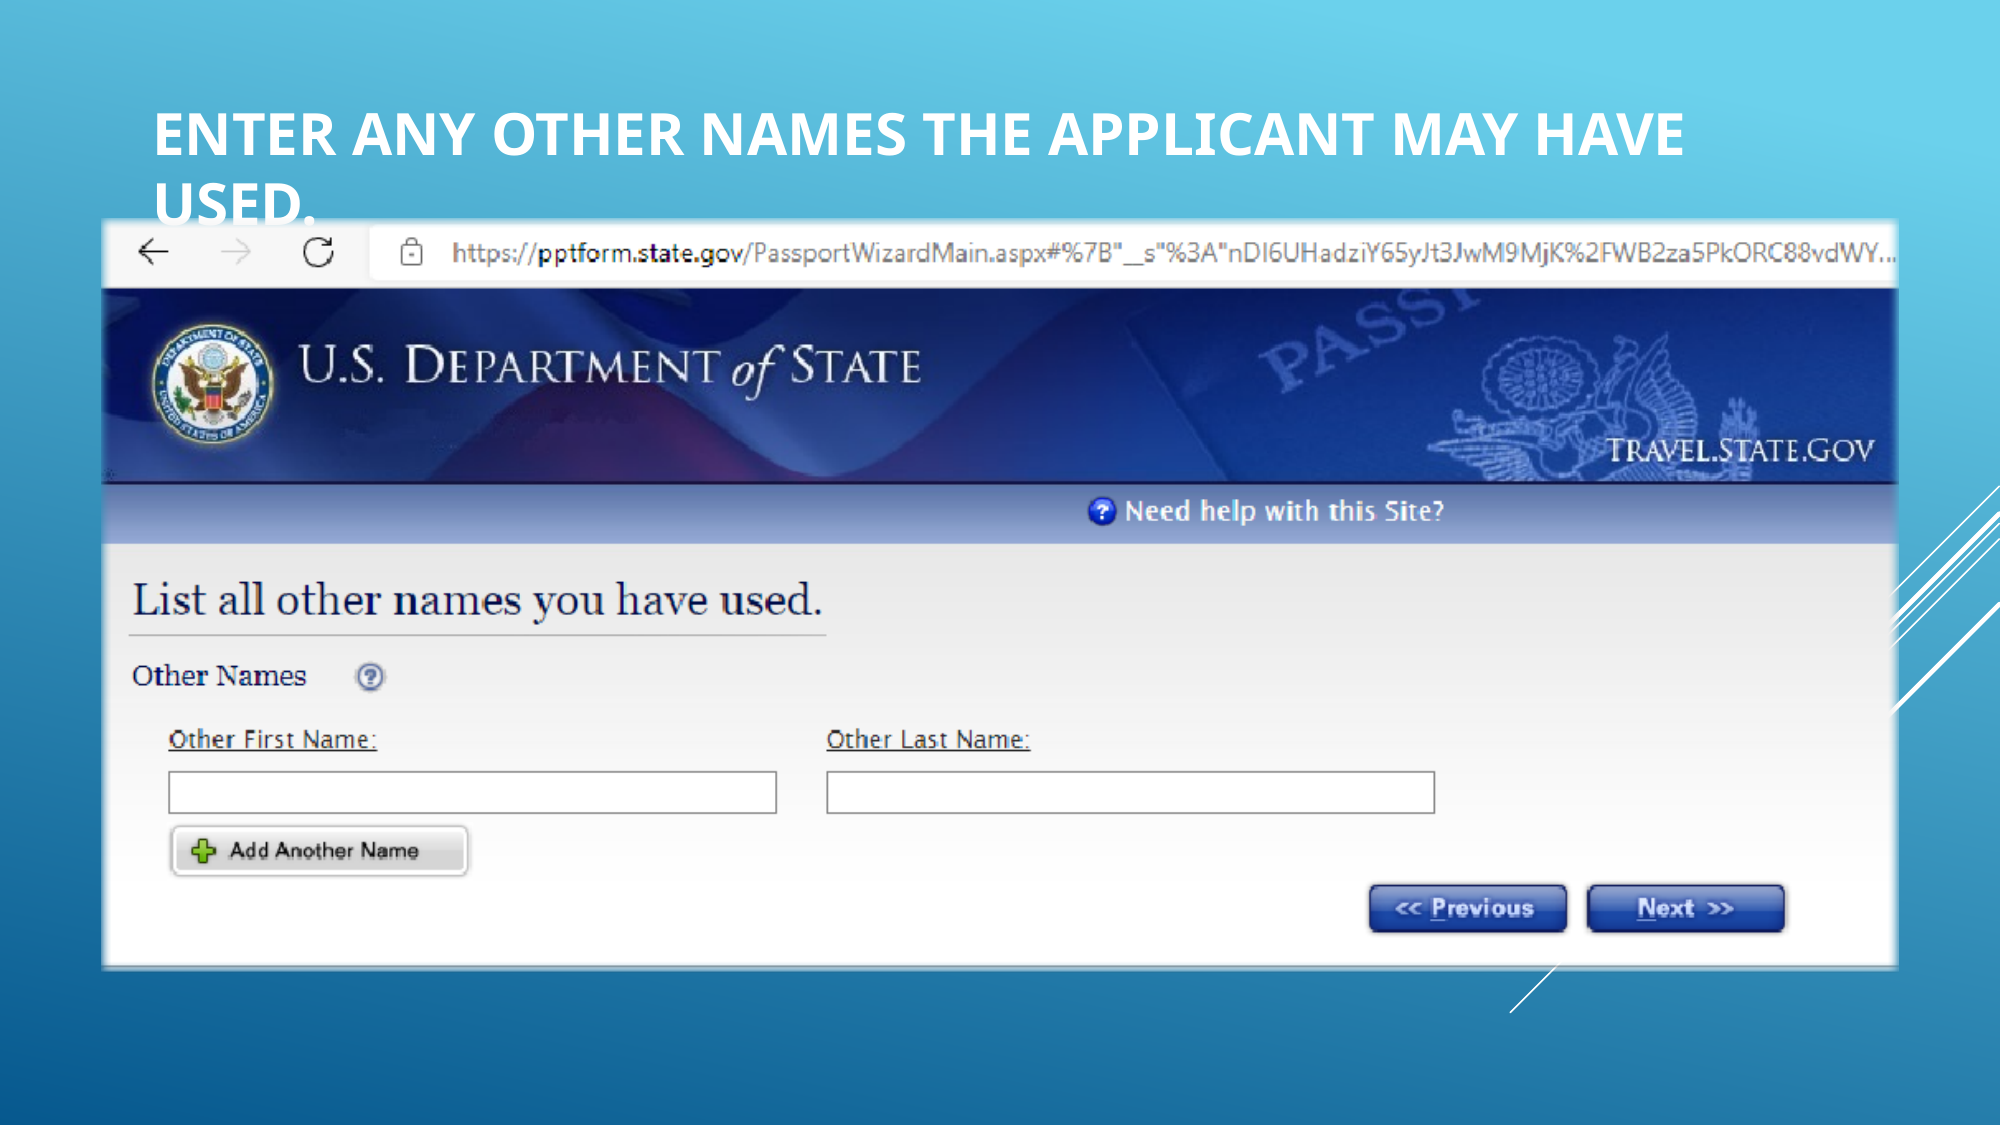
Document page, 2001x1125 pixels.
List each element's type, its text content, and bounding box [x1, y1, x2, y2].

title Enter any other names the applicant may have used. [137, 58, 1863, 218]
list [101, 218, 1899, 975]
